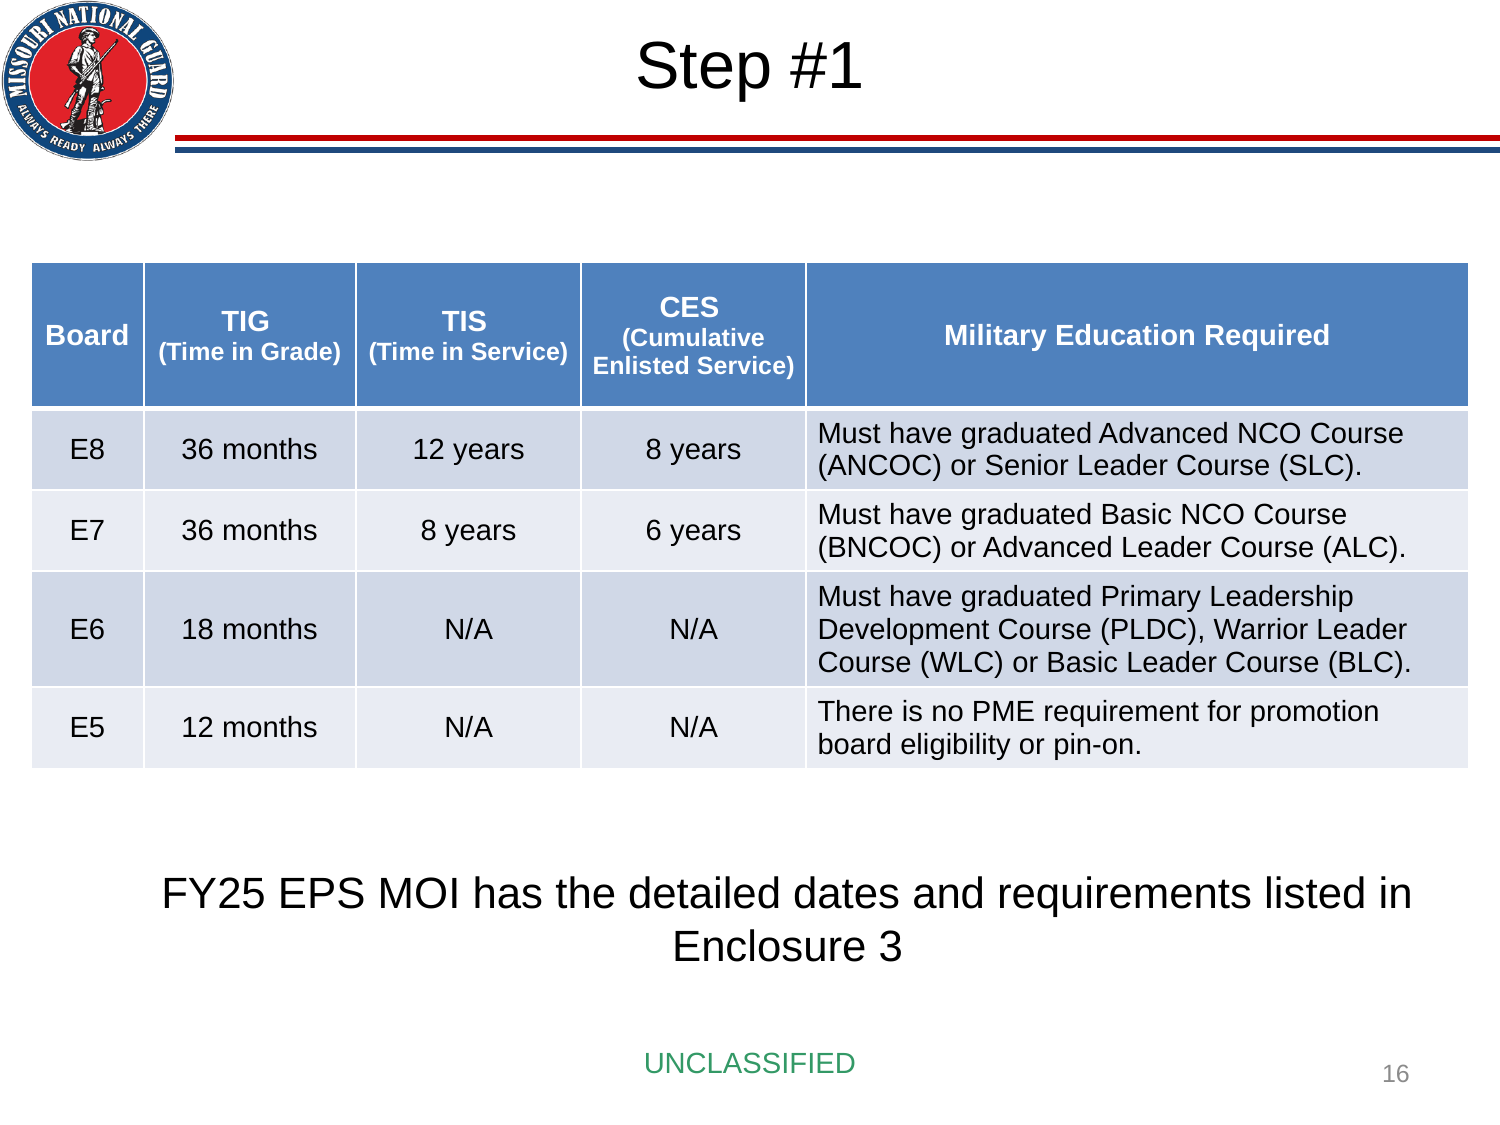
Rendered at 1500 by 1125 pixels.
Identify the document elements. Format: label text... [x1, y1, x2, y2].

table_header Board [32, 263, 143, 406]
table_cell 36 months [145, 491, 355, 570]
table_cell 36 months [145, 411, 355, 489]
table_cell 8 years [357, 491, 580, 570]
table_header TIG (Time in Grade) [145, 263, 355, 406]
slide_number 16 [1074, 1042, 1425, 1103]
table_header Military Education Required [807, 263, 1468, 406]
table_cell E5 [32, 688, 143, 768]
table_header CES (Cumulative Enlisted Service) [582, 263, 805, 406]
table_cell Must have graduated Primary Leadership Development Course (PLDC), Warrior Leader Course (WLC) or Basic Leader Course (BLC). [807, 572, 1468, 686]
table_header TIS (Time in Service) [357, 263, 580, 406]
table_cell N/A [357, 688, 580, 768]
table_cell There is no PME requirement for promotion board eligibility or pin-on. [807, 688, 1468, 768]
table_cell 12 months [145, 688, 355, 768]
table_cell Must have graduated Basic NCO Course (BNCOC) or Advanced Leader Course (ALC). [807, 491, 1468, 570]
table_cell N/A [357, 572, 580, 686]
table_cell E7 [32, 491, 143, 570]
table_cell 12 years [357, 411, 580, 489]
table_cell E8 [32, 411, 143, 489]
picture [0, 0, 175, 14]
picture [0, 110, 175, 162]
text_box Step #1 [0, 14, 1500, 110]
table_cell 8 years [582, 411, 805, 489]
table_cell N/A [582, 572, 805, 686]
table_cell 6 years [582, 491, 805, 570]
table_cell N/A [582, 688, 805, 768]
table_cell E6 [32, 572, 143, 686]
text_box FY25 EPS MOI has the detailed dates and requirements listed in Enclosure 3 [31, 859, 1469, 983]
table_cell Must have graduated Advanced NCO Course (ANCOC) or Senior Leader Course (SLC). [807, 411, 1468, 489]
table_cell 18 months [145, 572, 355, 686]
